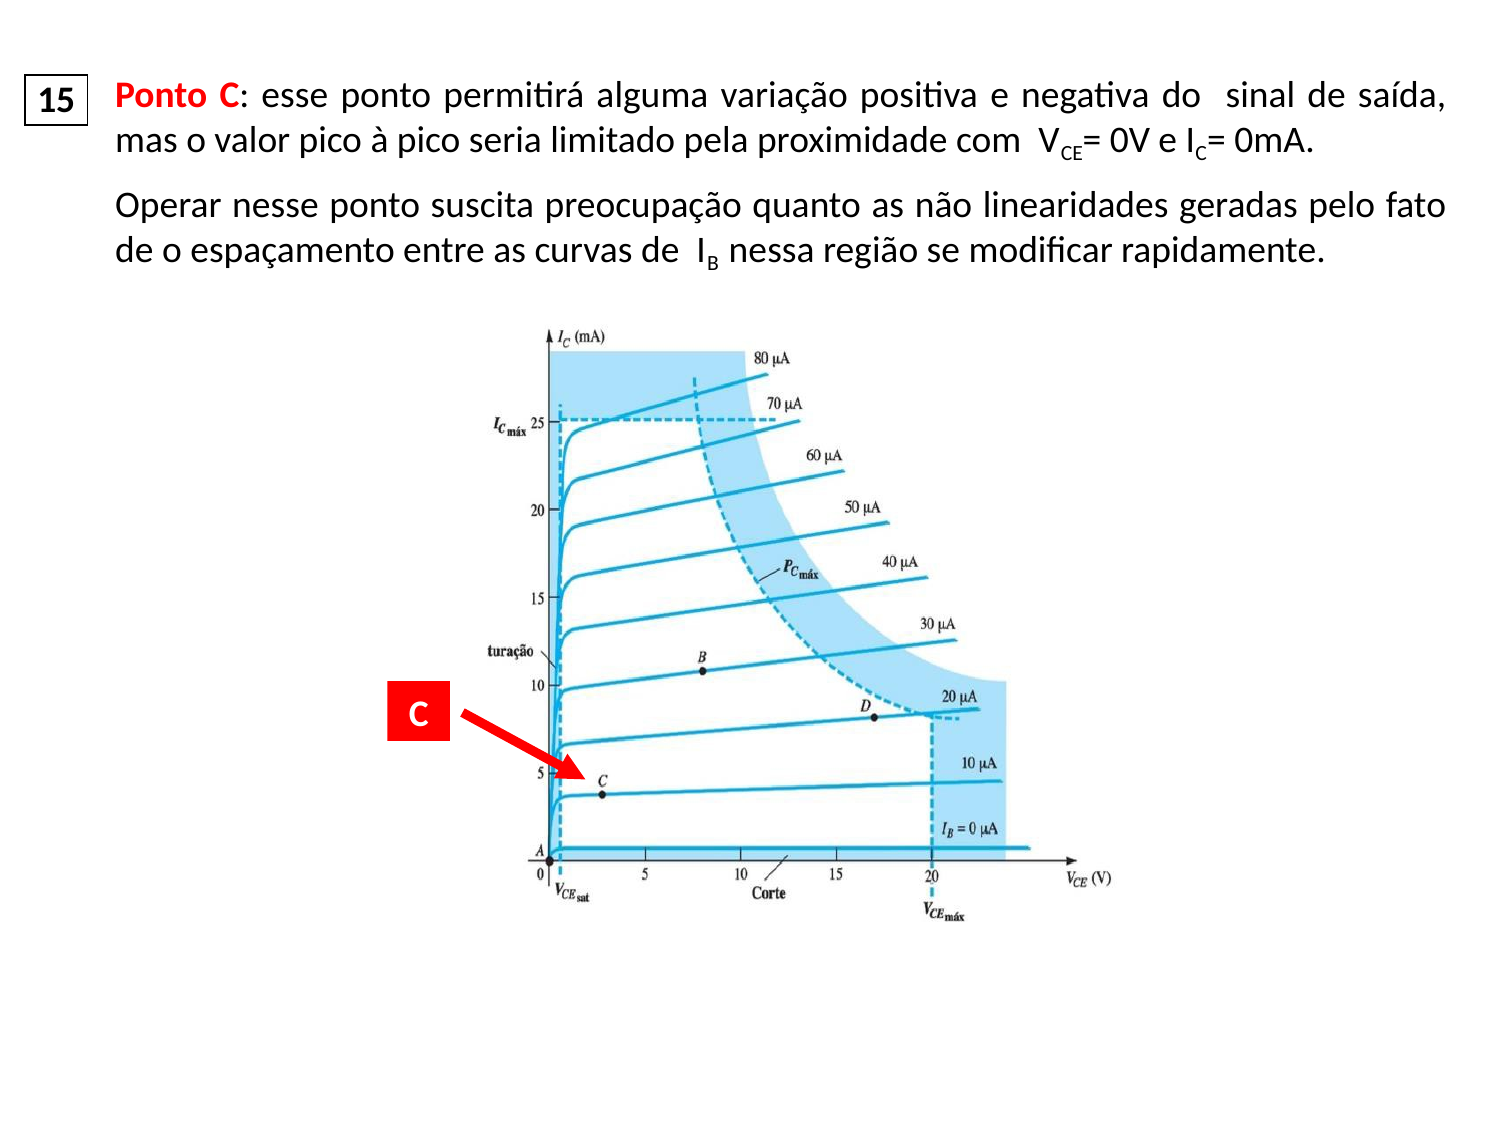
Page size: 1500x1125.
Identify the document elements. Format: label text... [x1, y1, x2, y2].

text_box [487, 324, 1119, 941]
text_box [462, 712, 586, 780]
text_box Ponto C: esse ponto permitirá alguma variação positiva e negativa do sinal de saída, mas o valor pico à pico seria limitado pela proximidade com VCE= 0V e IC= 0mA. Operar nesse ponto suscita preocupação quanto as não linearidades geradas pelo fato de o espaçamento entre as curvas de IB nessa região se modificar rapidamente. [100, 62, 1463, 282]
text_box 15 [24, 75, 88, 126]
text_box C [387, 681, 450, 741]
